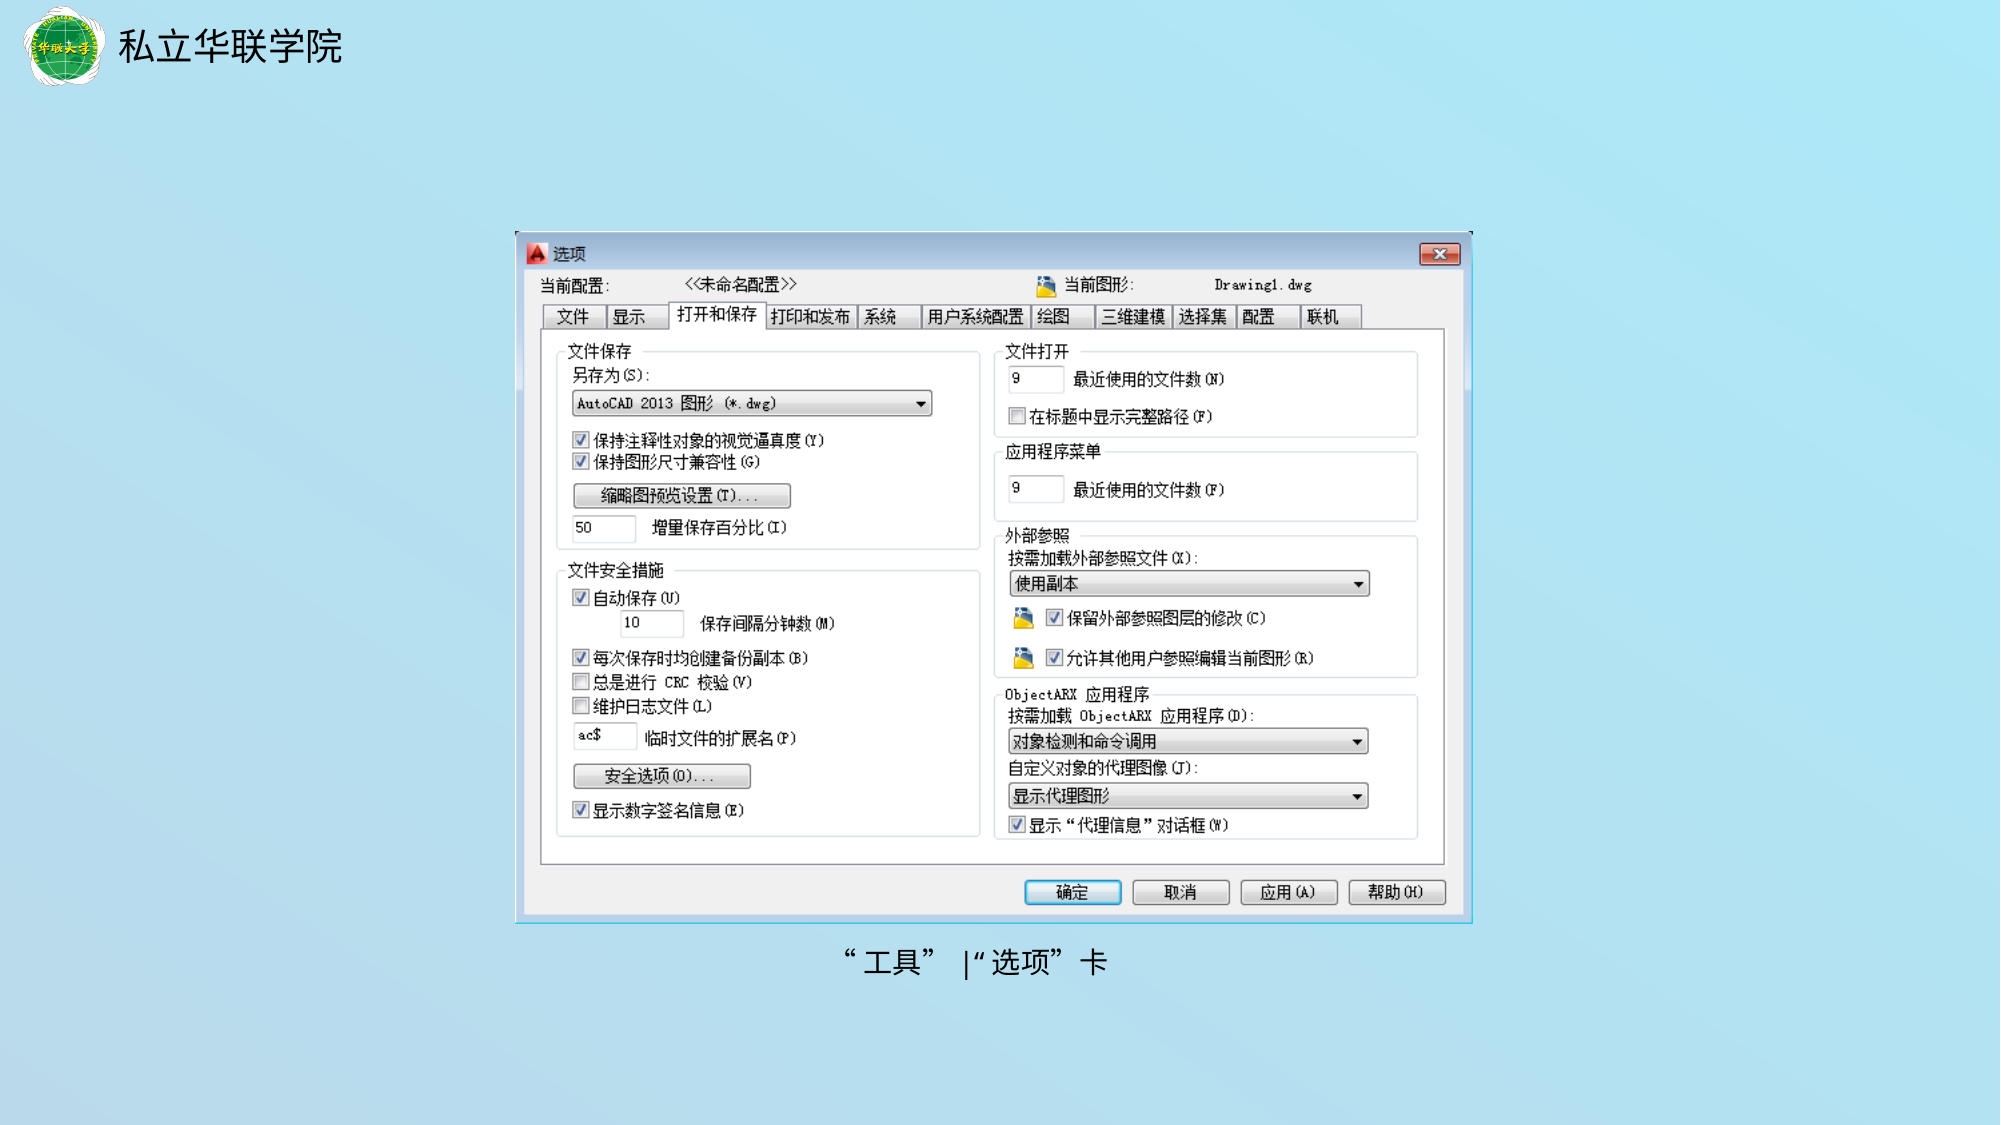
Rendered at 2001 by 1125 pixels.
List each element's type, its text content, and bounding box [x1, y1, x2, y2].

picture [515, 231, 1473, 924]
picture [16, 1, 111, 90]
text_box “工具”|“选项”卡 [806, 928, 1141, 989]
